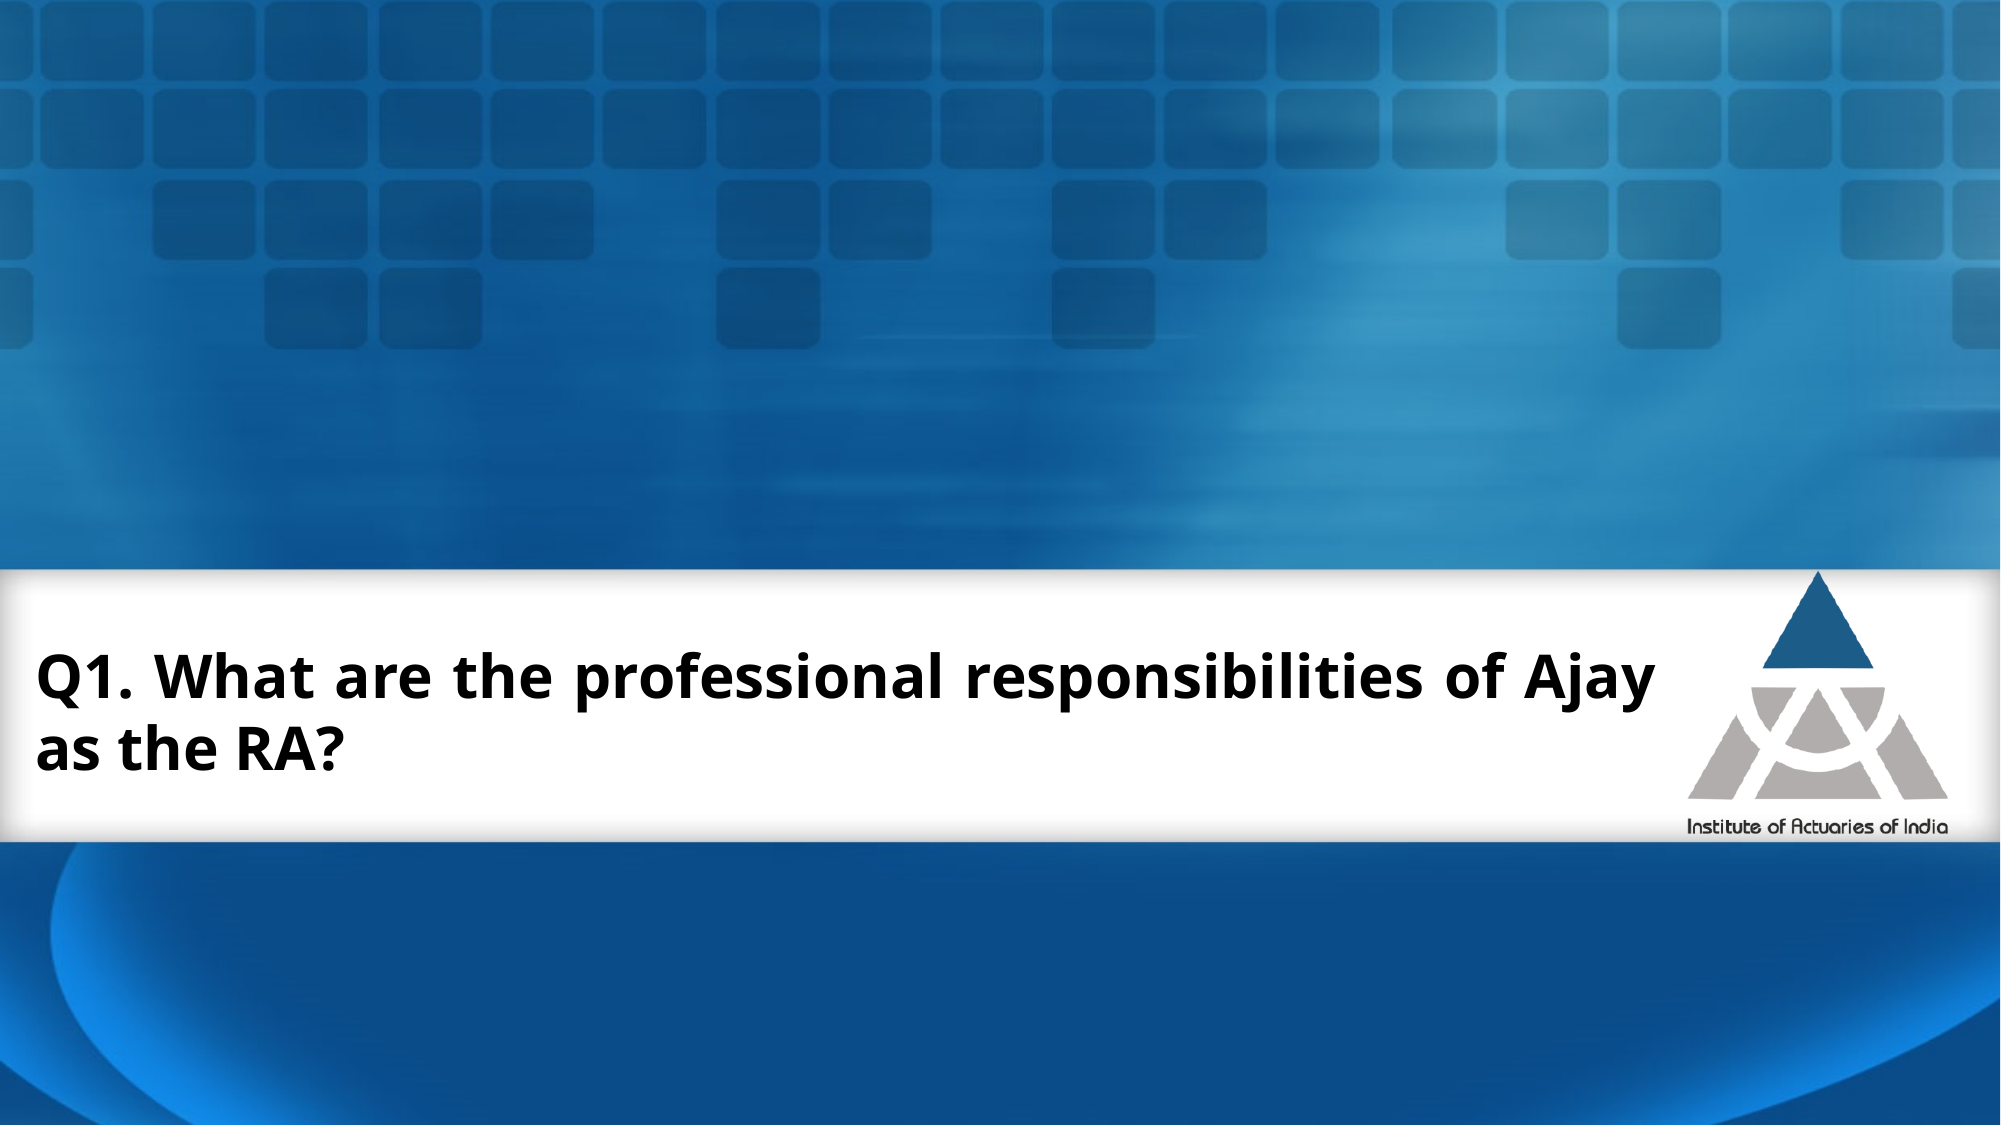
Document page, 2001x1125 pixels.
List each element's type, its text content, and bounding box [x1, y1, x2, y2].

picture [0, 0, 2001, 1125]
text_box Q1. What are the professional responsibilities of Ajay as the RA? [20, 583, 1673, 821]
